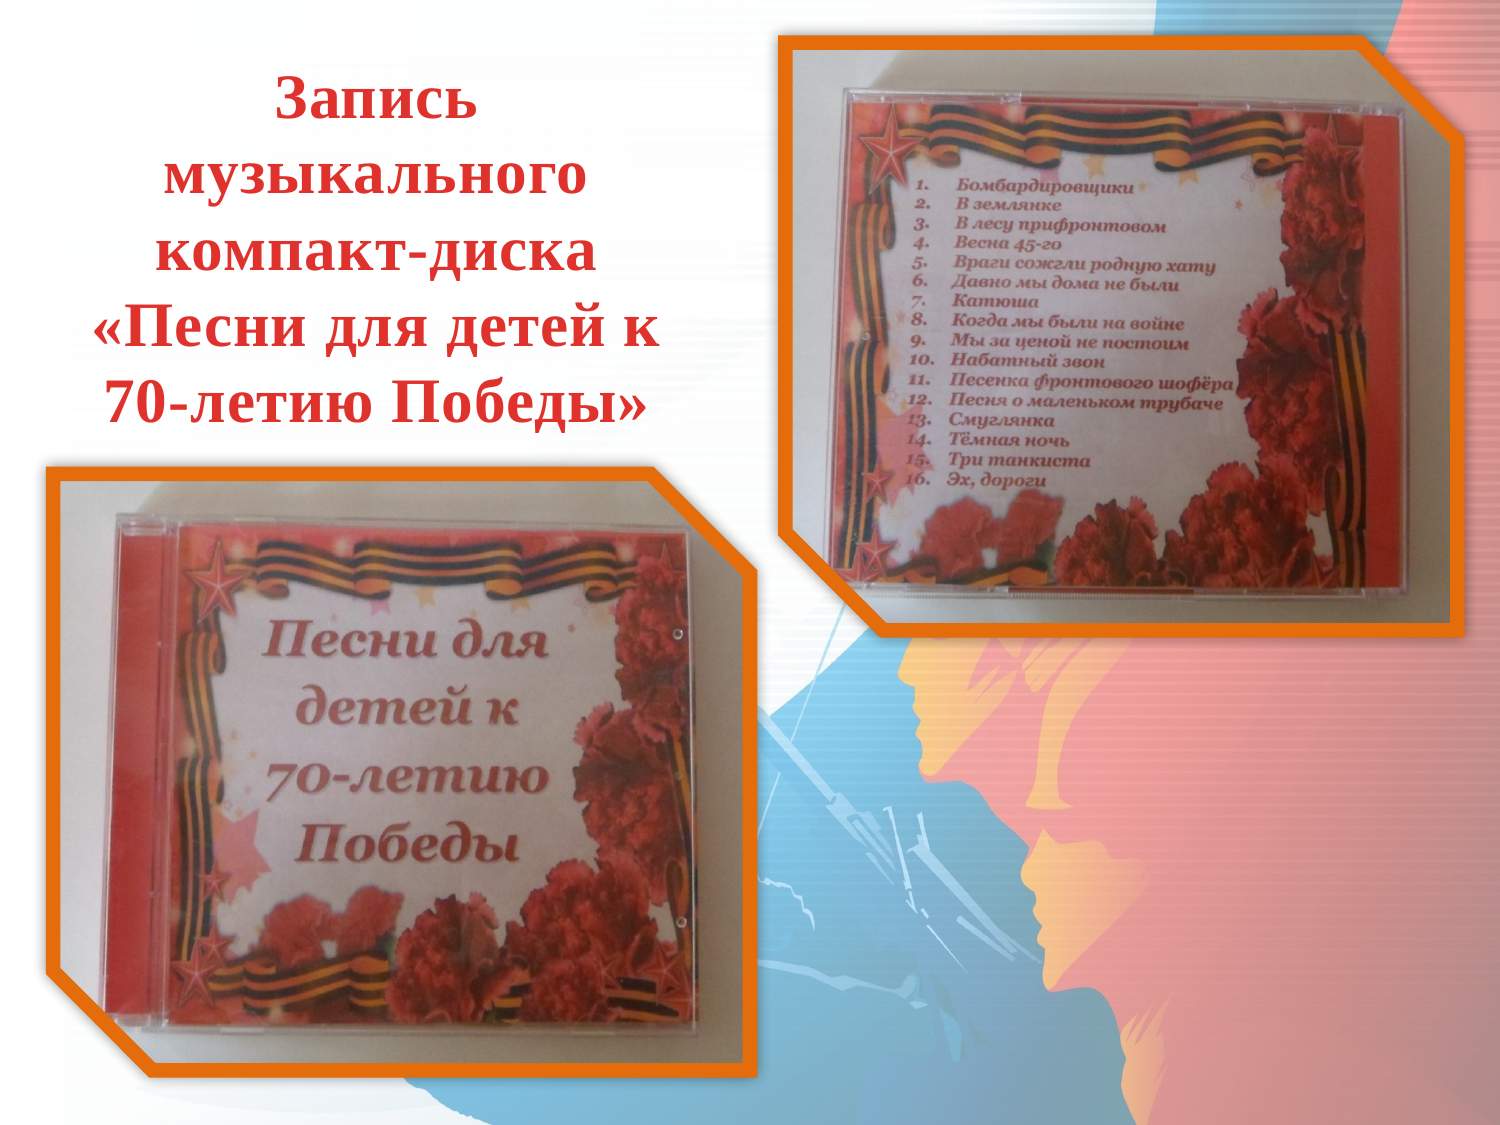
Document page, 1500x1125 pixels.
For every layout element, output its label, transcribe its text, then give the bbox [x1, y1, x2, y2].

picture [52, 473, 751, 1071]
picture [785, 42, 1458, 631]
title Запись музыкального компакт-диска «Песни для детей к 70-летию Победы» [75, 45, 680, 445]
